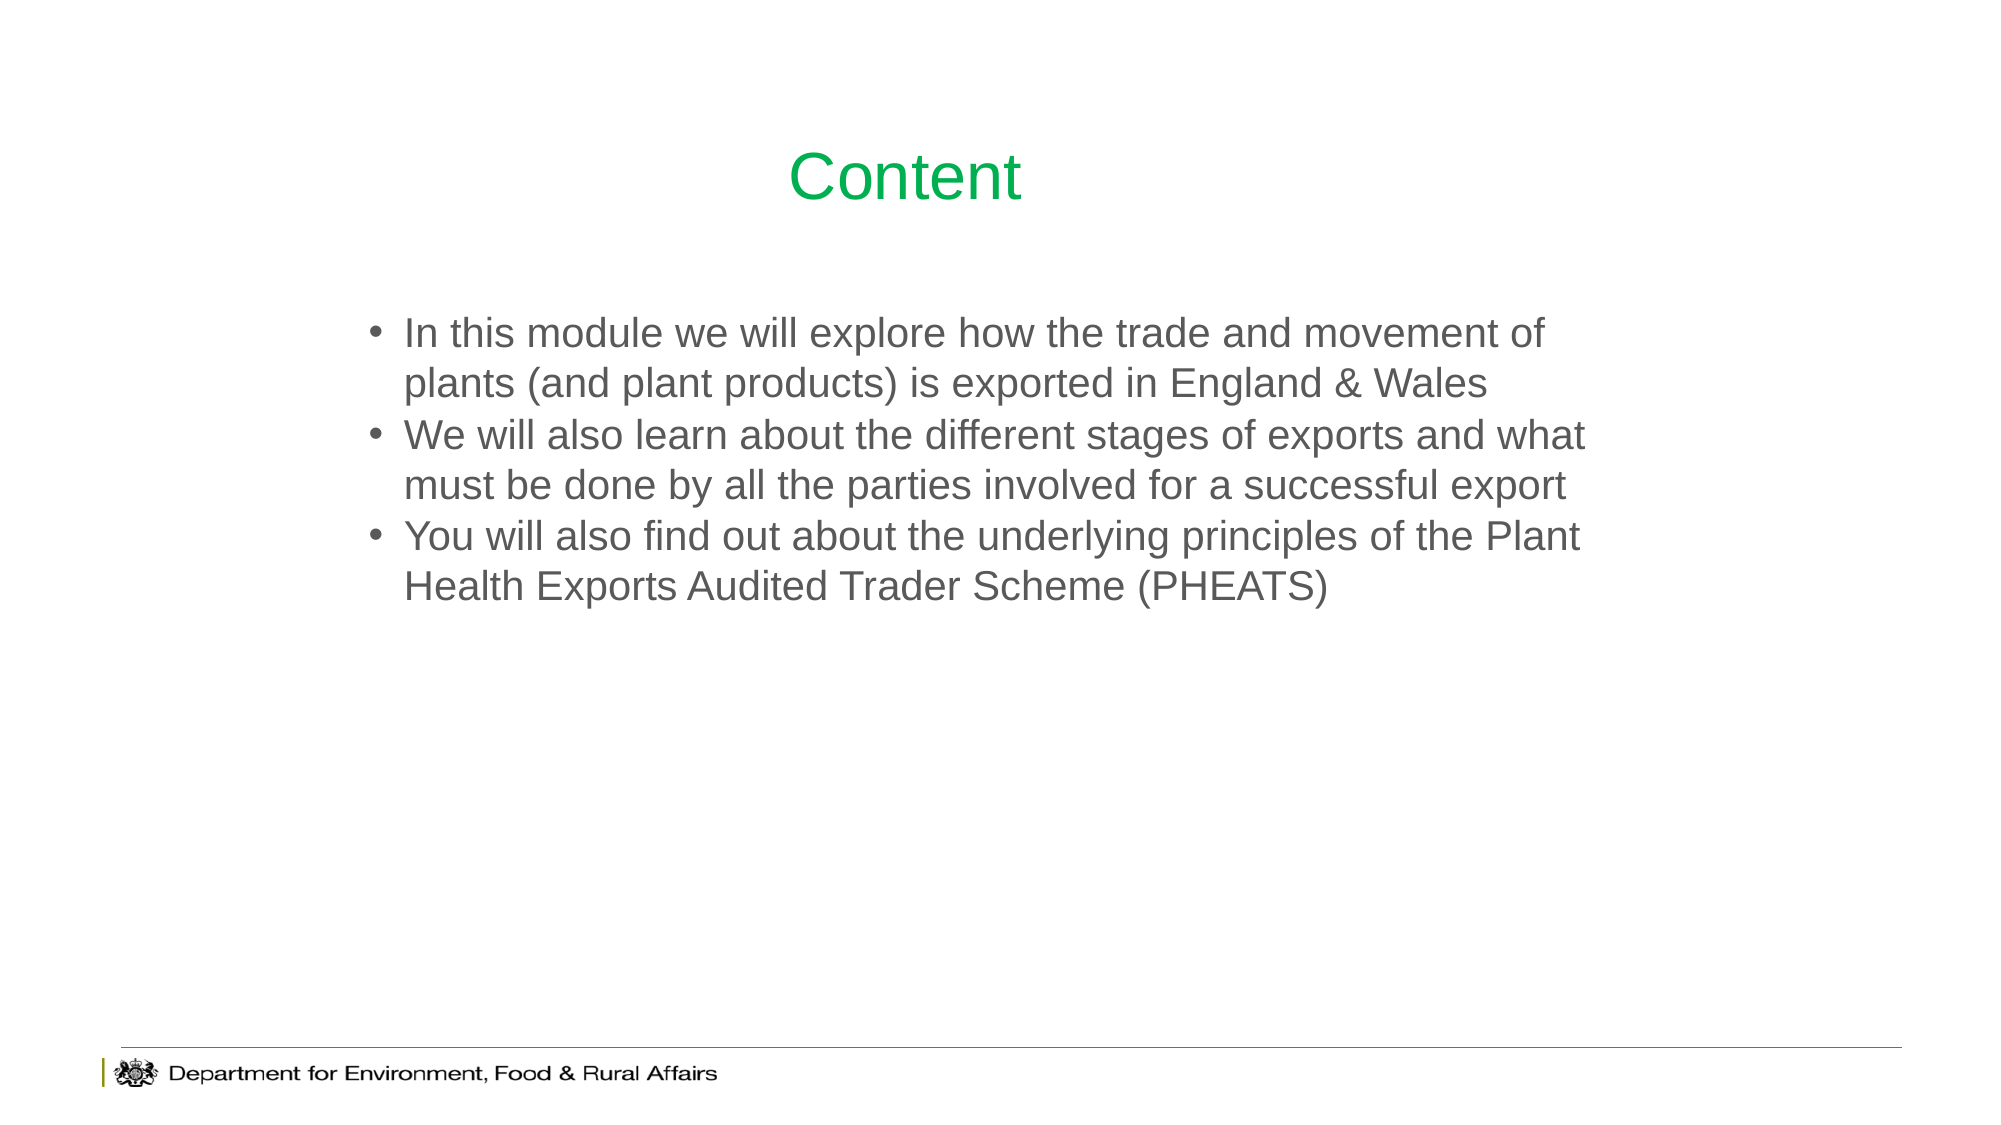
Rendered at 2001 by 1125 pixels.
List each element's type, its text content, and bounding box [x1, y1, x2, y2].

text_box In this module we will explore how the trade and movement of plants (and plant products) is exported in England & Wales We will also learn about the different stages of exports and what must be done by all the parties involved for a successful export You will also find out about the underlying principles of the Plant Health Exports Audited Trader Scheme (PHEATS) [367, 304, 1624, 649]
picture [102, 1058, 717, 1087]
title Content [787, 131, 1056, 304]
